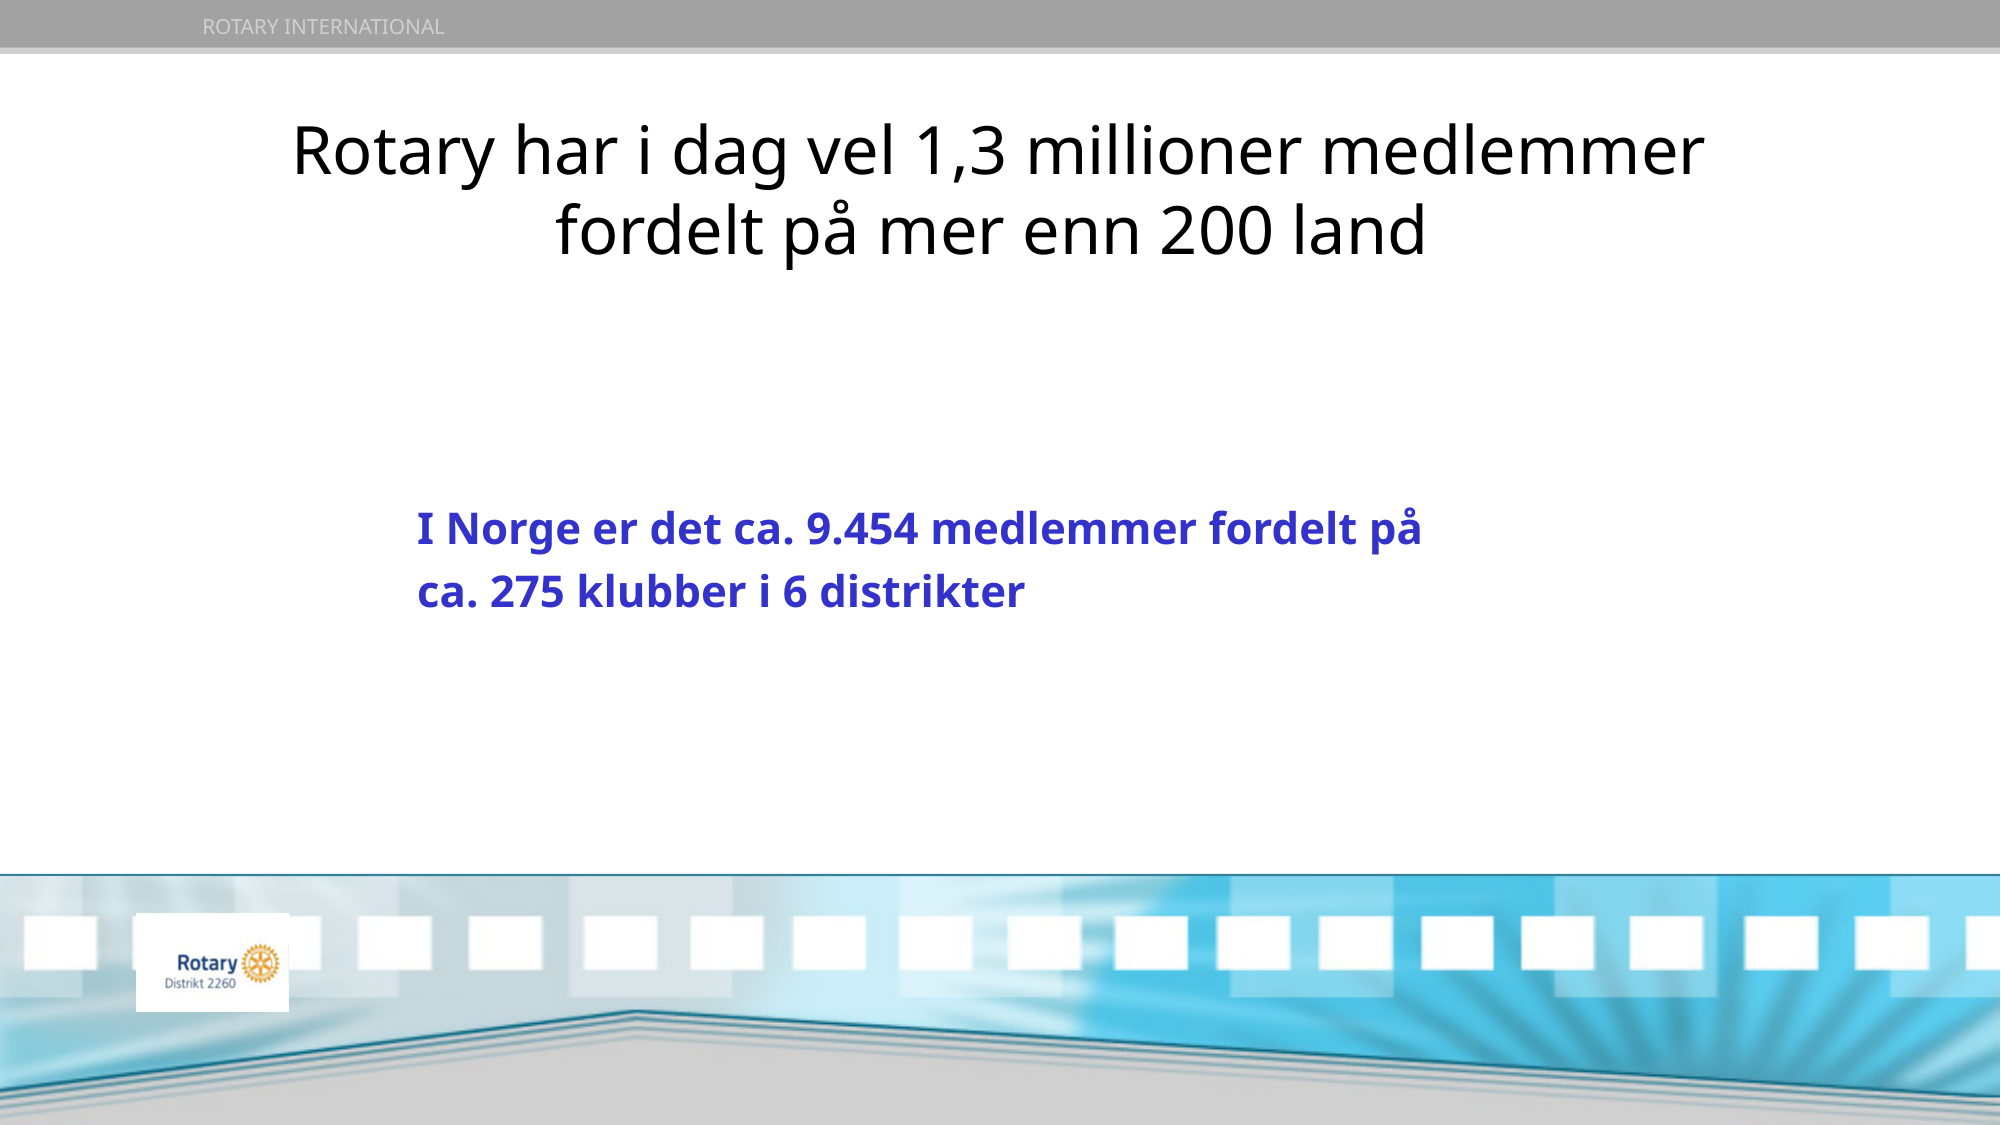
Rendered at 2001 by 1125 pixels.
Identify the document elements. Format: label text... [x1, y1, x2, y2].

picture [0, 876, 2000, 1125]
text_box Rotary har i dag vel 1,3 millioner medlemmer fordelt på mer enn 200 land [249, 101, 1750, 247]
text_box I Norge er det ca. 9.454 medlemmer fordelt på ca. 275 klubber i 6 distrikter [402, 430, 1475, 624]
